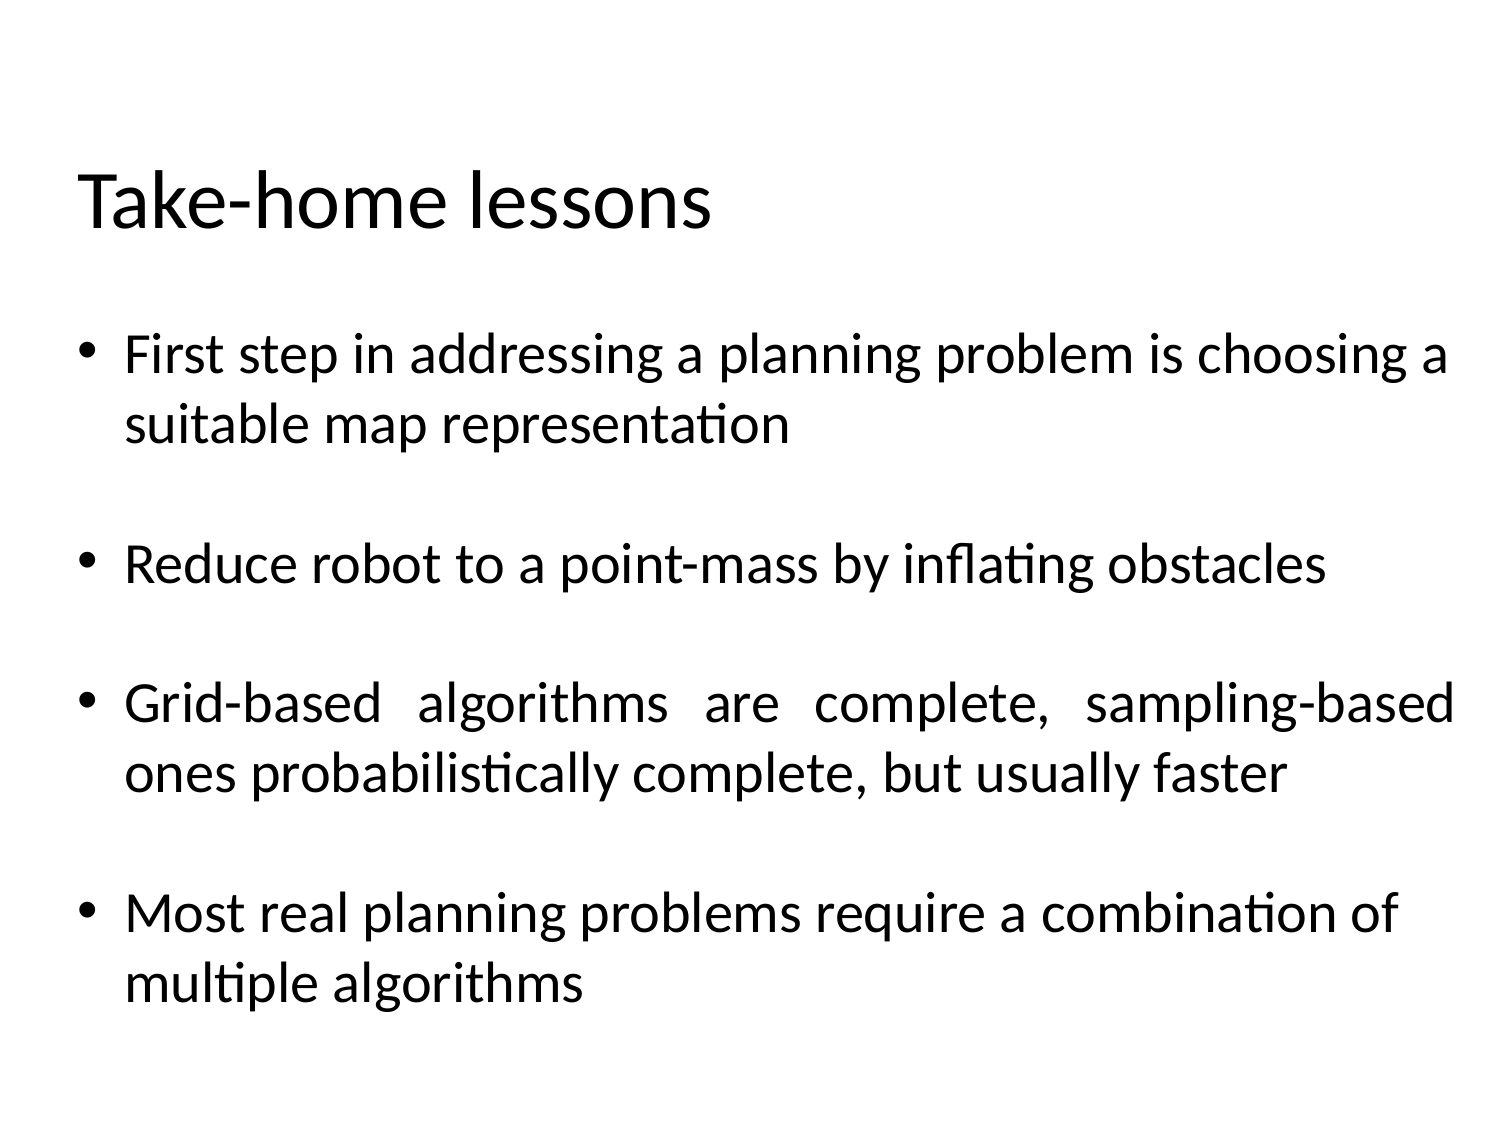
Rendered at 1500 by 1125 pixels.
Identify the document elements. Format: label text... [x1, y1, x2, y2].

text_box Take-home lessons First step in addressing a planning problem is choosing a suitable map representation Reduce robot to a point-mass by inﬂating obstacles Grid-based algorithms are complete, sampling-based ones probabilistically complete, but usually faster Most real planning problems require a combination of multiple algorithms [62, 137, 1475, 1022]
